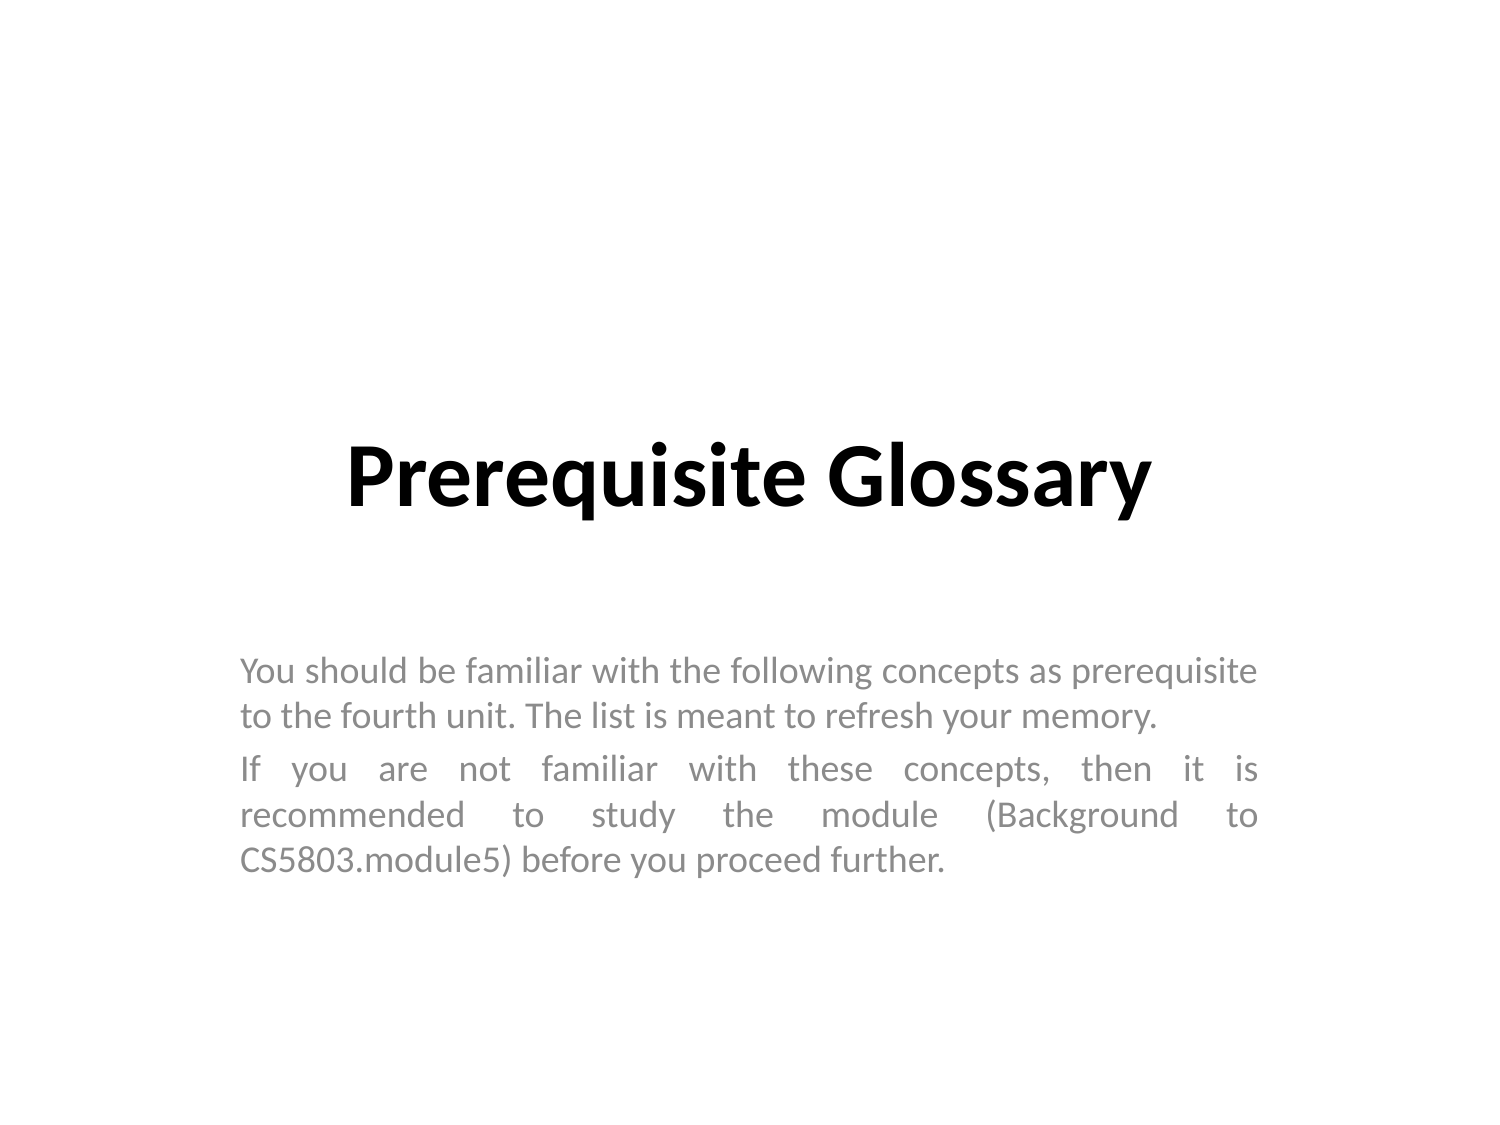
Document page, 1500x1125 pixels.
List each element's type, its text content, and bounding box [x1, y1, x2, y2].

title Prerequisite Glossary [112, 349, 1388, 591]
subtitle You should be familiar with the following concepts as prerequisite to the fourth unit. The list is meant to refresh your memory. If you are not familiar with these concepts, then it is recommended to study the module (Background to CS5803.module5) before you proceed further. [225, 637, 1275, 925]
